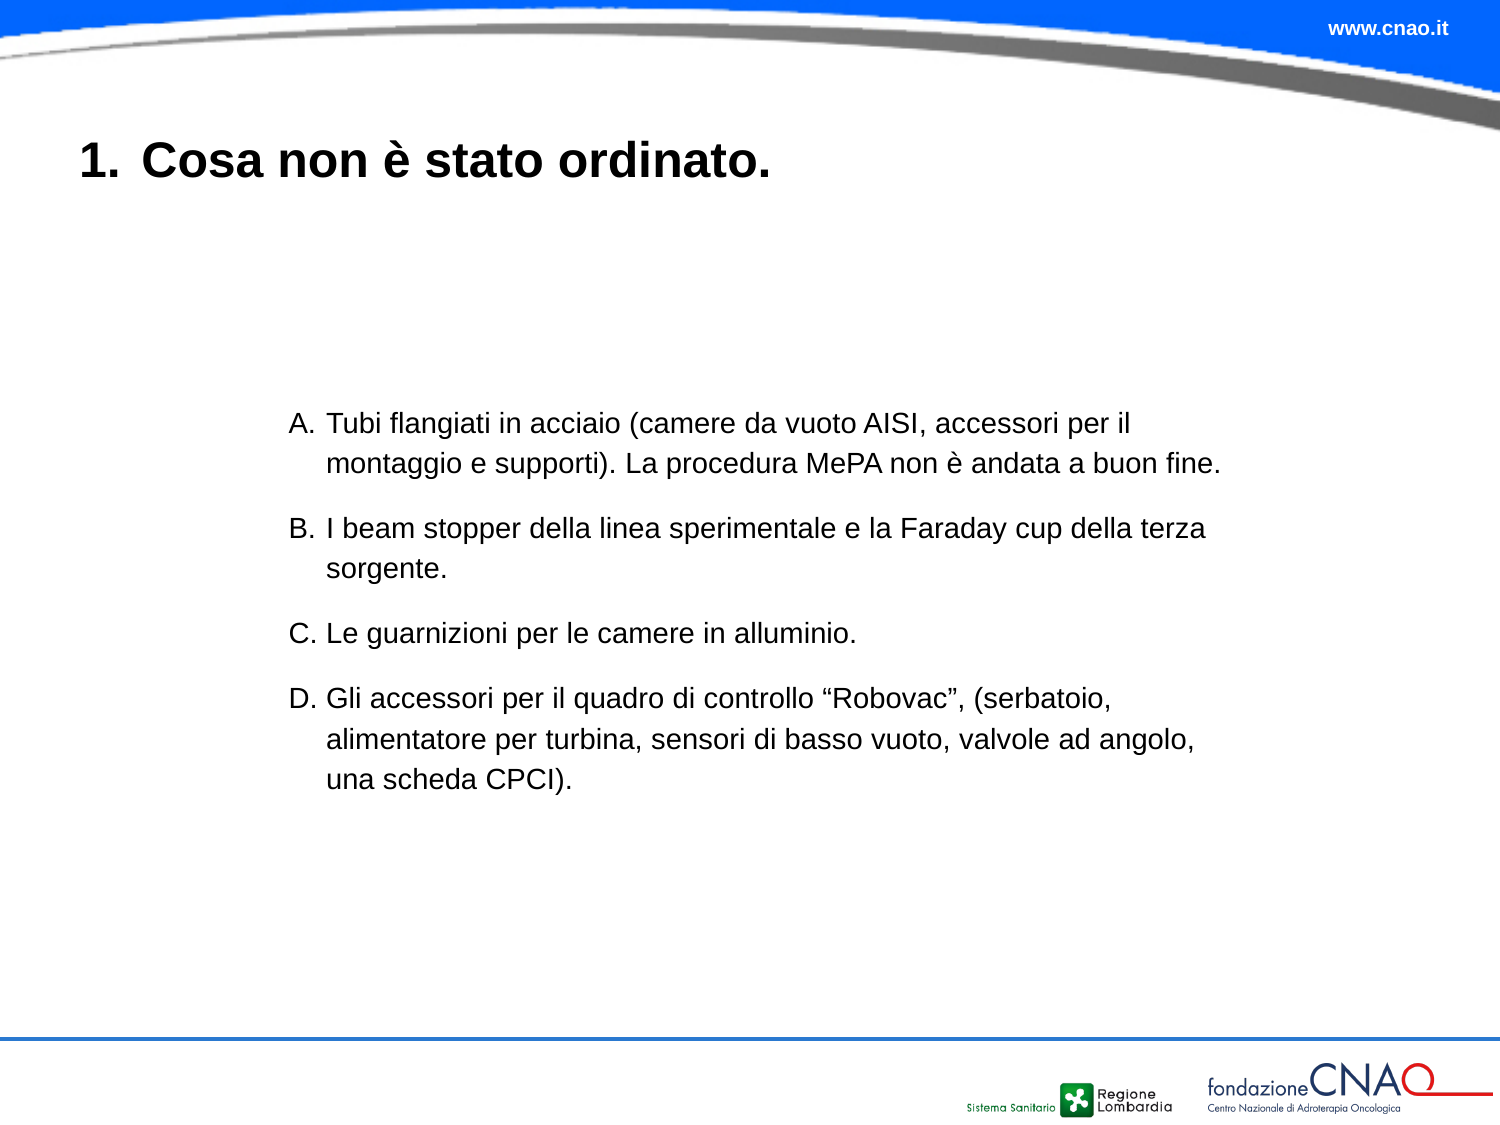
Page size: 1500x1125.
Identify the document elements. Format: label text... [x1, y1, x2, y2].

picture [0, 1041, 1500, 1125]
picture [0, 0, 1500, 1037]
title Cosa non è stato ordinato. [51, 81, 1183, 225]
text_box Tubi flangiati in acciaio (camere da vuoto AISI, accessori per il montaggio e supporti). La procedura MePA non è andata a buon fine. I beam stopper della linea sperimentale e la Faraday cup della terza sorgente. Le guarnizioni per le camere in alluminio. Gli accessori per il quadro di controllo “Robovac”, (serbatoio, alimentatore per turbina, sensori di basso vuoto, valvole ad angolo, una scheda CPCI). [236, 383, 1264, 742]
